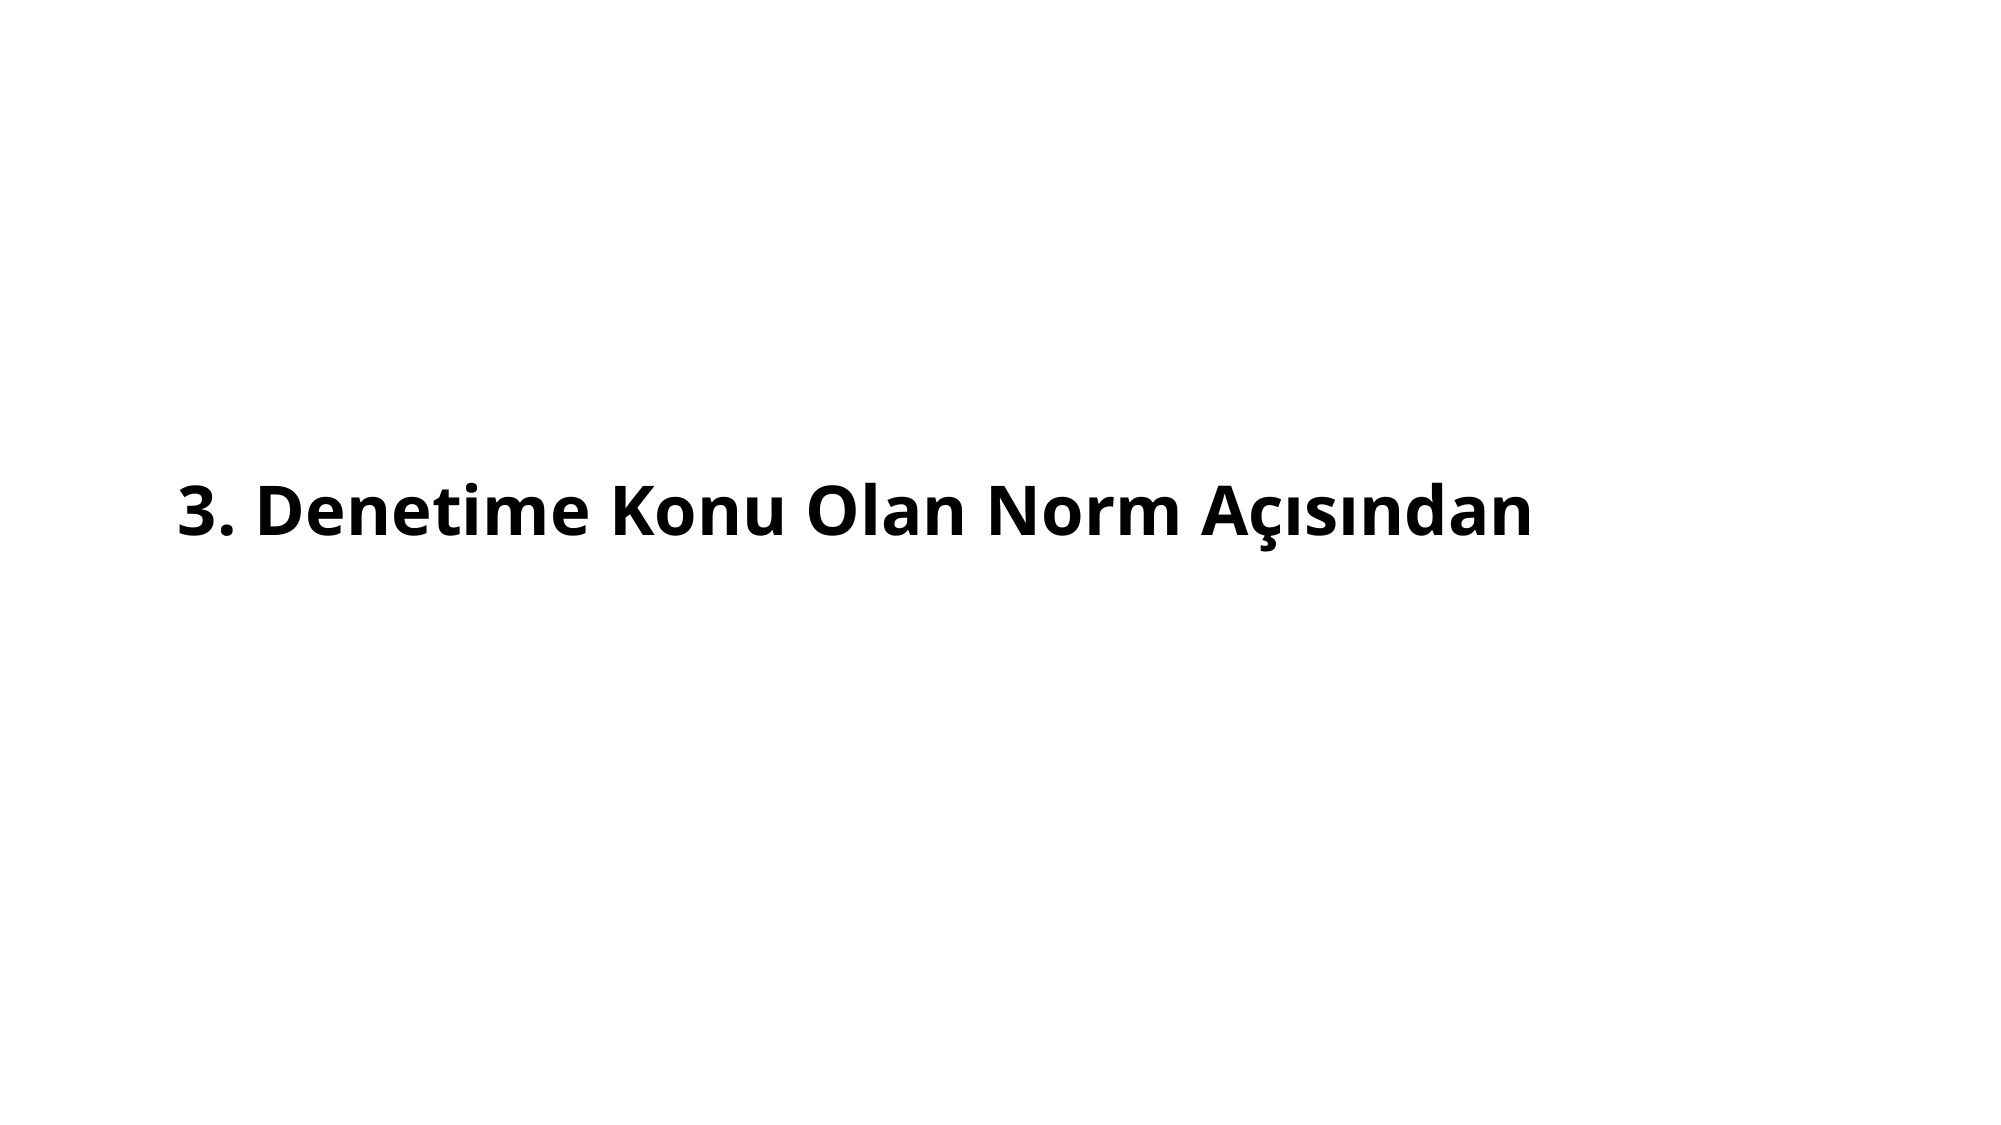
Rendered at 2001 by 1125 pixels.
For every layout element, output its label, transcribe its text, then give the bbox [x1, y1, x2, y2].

title 3. Denetime Konu Olan Norm Açısından [162, 364, 1888, 582]
